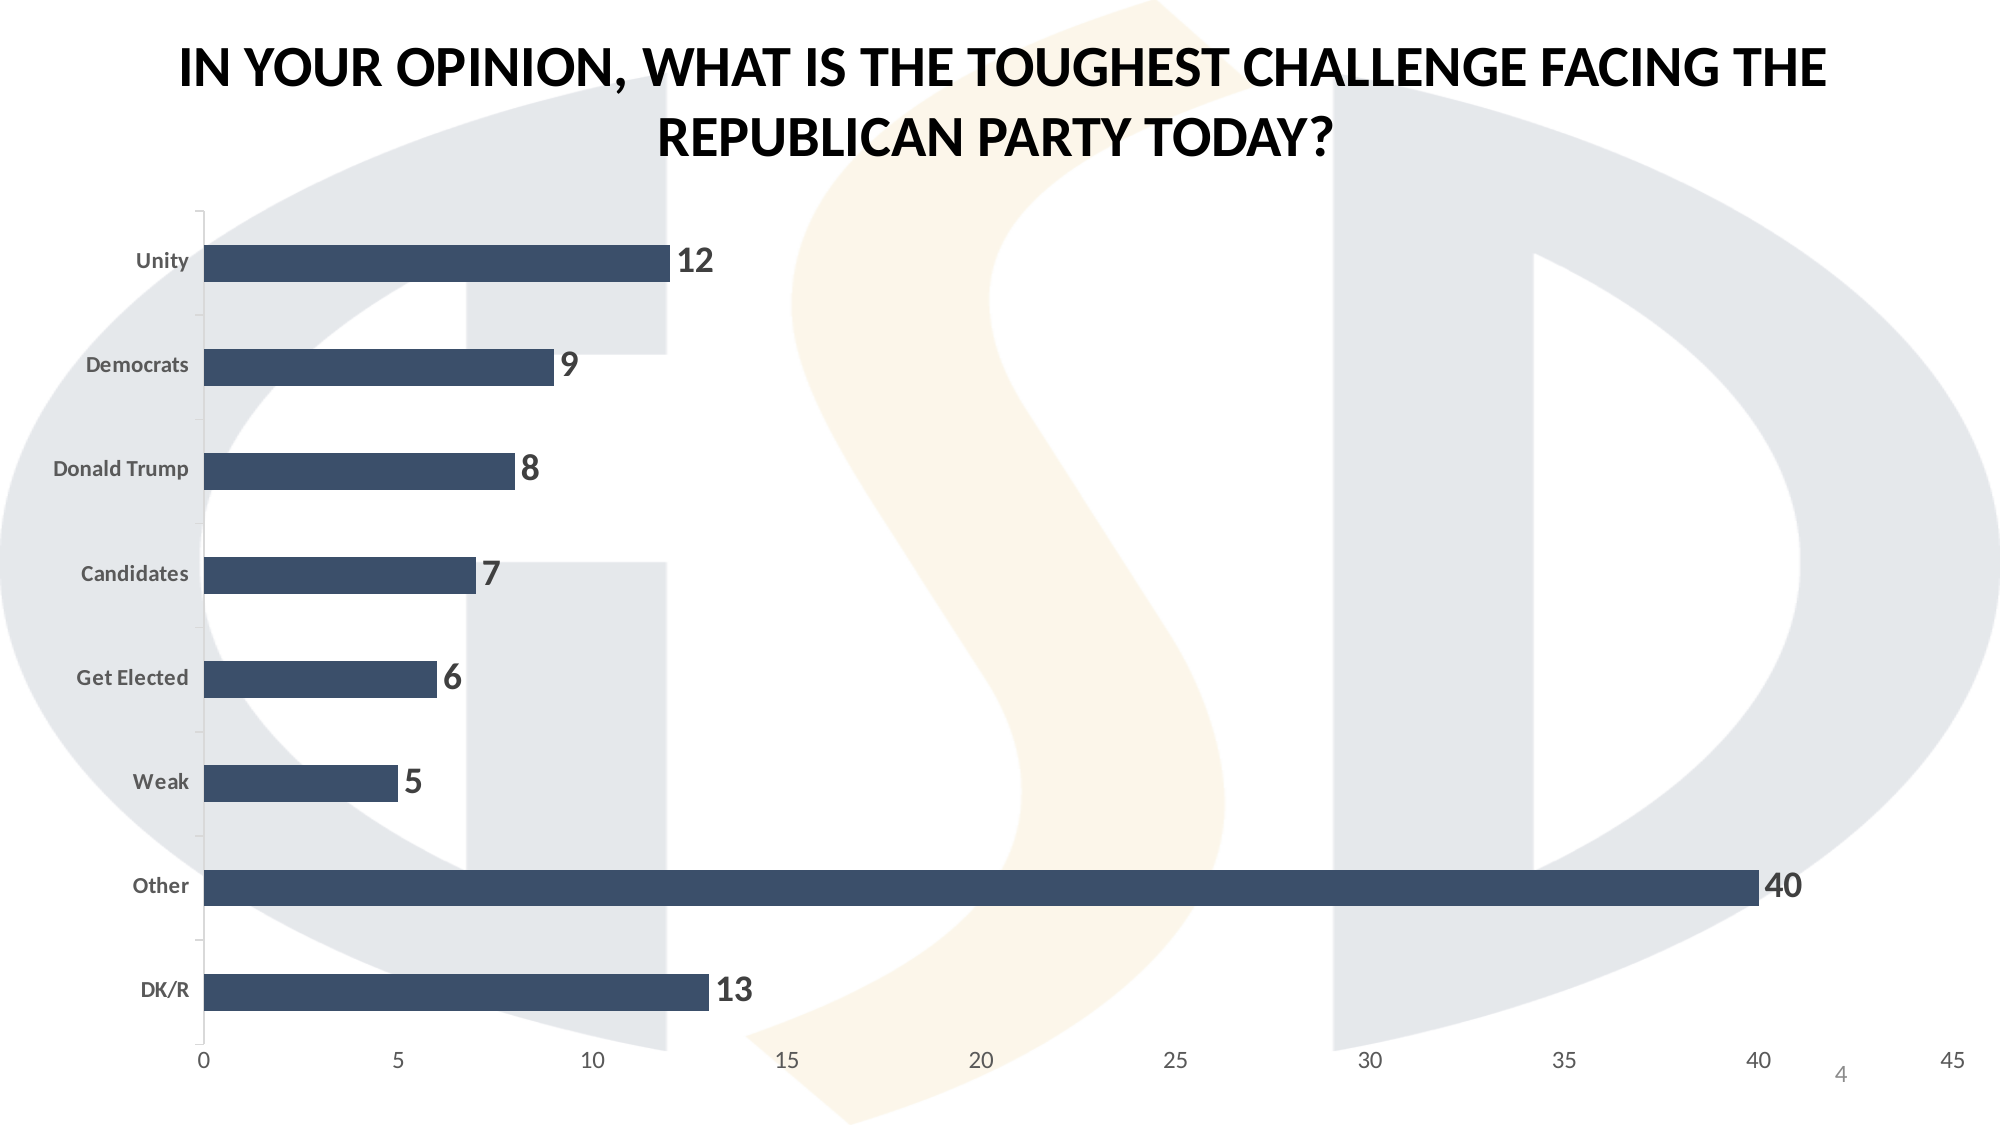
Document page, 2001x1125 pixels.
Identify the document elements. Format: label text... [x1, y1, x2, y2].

text_box IN YOUR OPINION, WHAT IS THE TOUGHEST CHALLENGE FACING THE REPUBLICAN PARTY TODAY? [5, 20, 2000, 176]
chart [0, 194, 1979, 1111]
